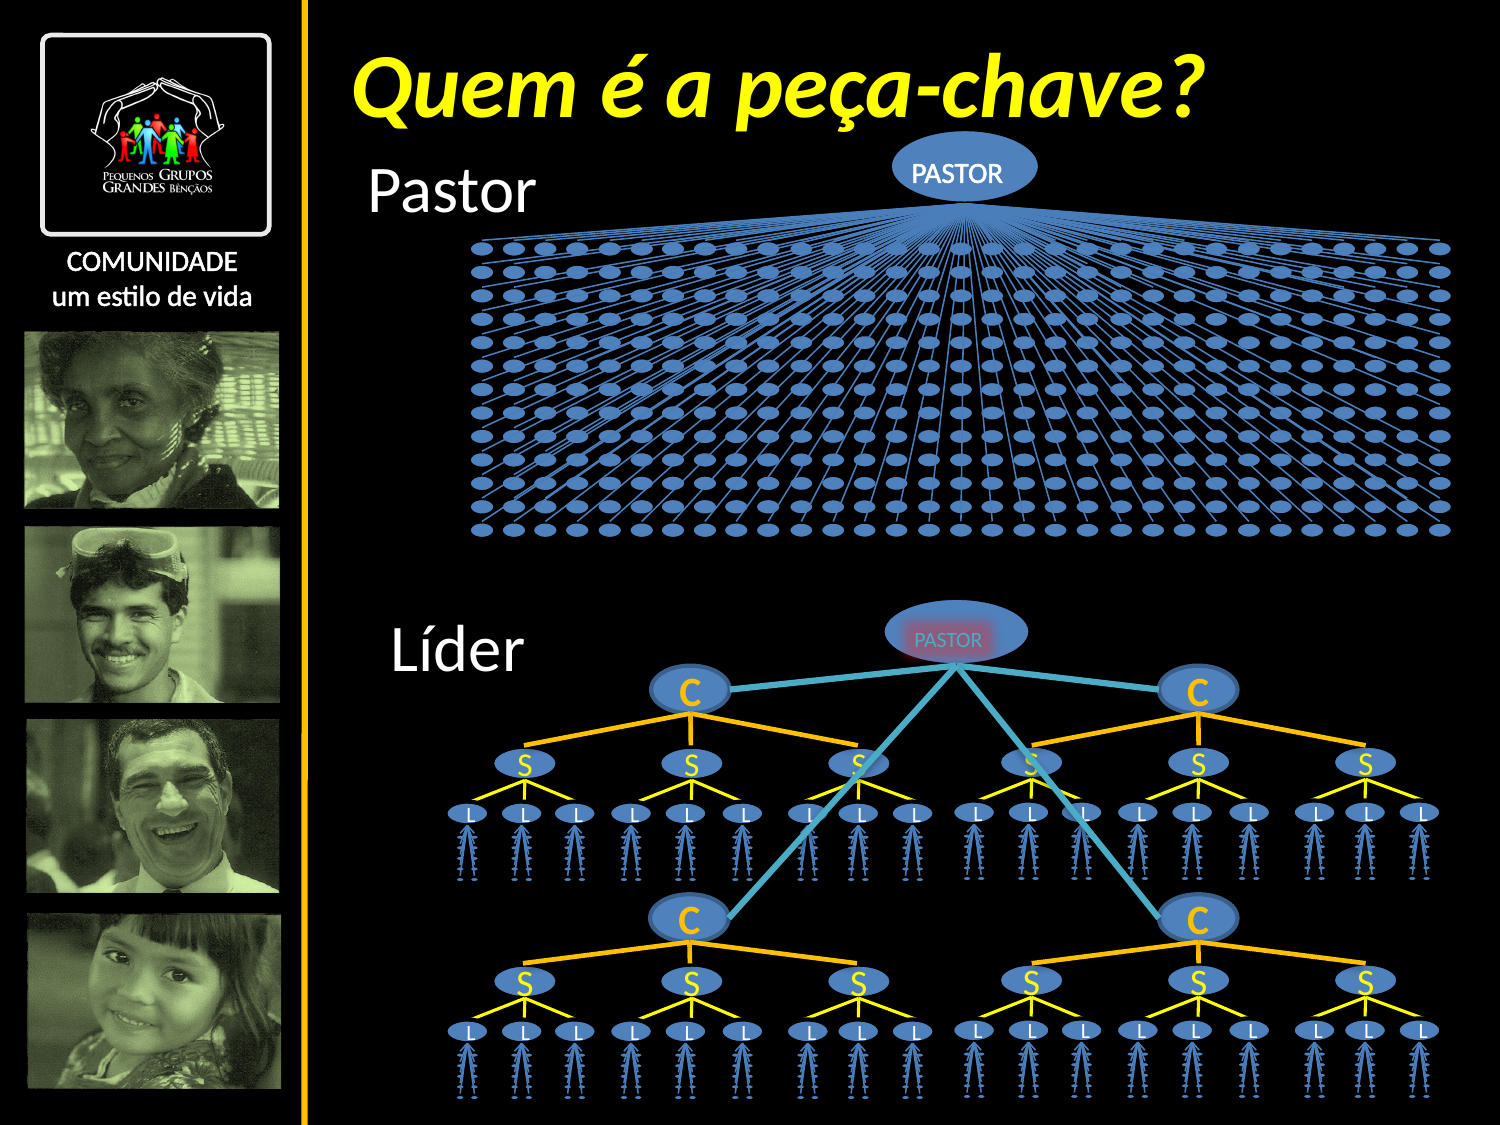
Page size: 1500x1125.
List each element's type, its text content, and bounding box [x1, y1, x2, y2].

text_box COMUNIDADE um estilo de vida [36, 234, 268, 314]
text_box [9, 572, 298, 1104]
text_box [468, 128, 1454, 540]
text_box Pastor [352, 138, 463, 234]
picture [42, 34, 270, 235]
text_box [445, 597, 1442, 1102]
text_box Líder [375, 597, 444, 693]
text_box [9, 316, 298, 560]
text_box Quem é a peça-chave? [58, 0, 1500, 198]
